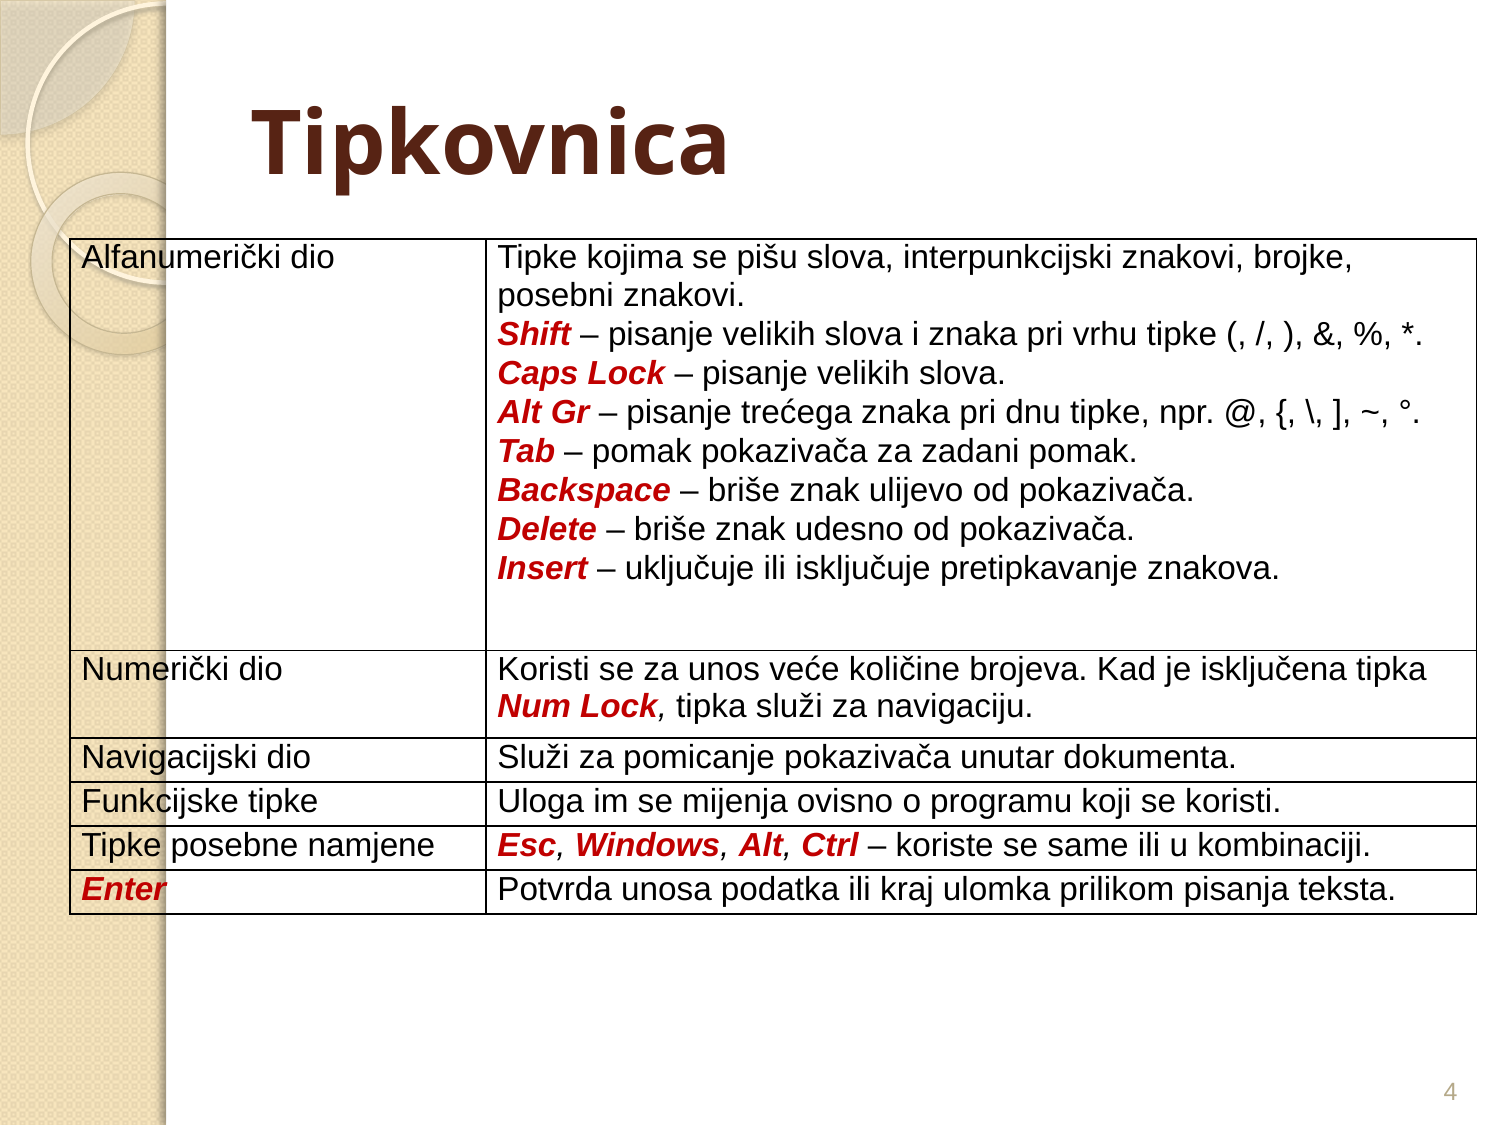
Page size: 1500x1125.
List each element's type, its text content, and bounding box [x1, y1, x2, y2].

table_cell Esc, Windows, Alt, Ctrl – koriste se same ili u kombinaciji. [487, 827, 1476, 869]
table_cell Enter [71, 871, 485, 913]
slide_number 4 [1413, 1034, 1488, 1113]
table_cell Funkcijske tipke [71, 783, 485, 825]
table_cell Tipke posebne namjene [71, 827, 485, 869]
table_cell Koristi se za unos veće količine brojeva. Kad je isključena tipka Num Lock, tipka služi za navigaciju. [487, 651, 1476, 737]
table_header Alfanumerički dio [71, 240, 485, 650]
table_header Tipke kojima se pišu slova, interpunkcijski znakovi, brojke, posebni znakovi. Shift – pisanje velikih slova i znaka pri vrhu tipke (, /, ), &, %, *. Caps Lock – pisanje velikih slova. Alt Gr – pisanje trećega znaka pri dnu tipke, npr. @, {, \, ], ~, °. Tab – pomak pokazivača za zadani pomak. Backspace – briše znak ulijevo od pokazivača. Delete – briše znak udesno od pokazivača. Insert – uključuje ili isključuje pretipkavanje znakova. [487, 240, 1476, 650]
table_cell Potvrda unosa podatka ili kraj ulomka prilikom pisanja teksta. [487, 871, 1476, 913]
title Tipkovnica [235, 45, 1466, 233]
table_cell Numerički dio [71, 651, 485, 737]
table_cell Uloga im se mijenja ovisno o programu koji se koristi. [487, 783, 1476, 825]
table_cell Navigacijski dio [71, 739, 485, 781]
table_cell Služi za pomicanje pokazivača unutar dokumenta. [487, 739, 1476, 781]
